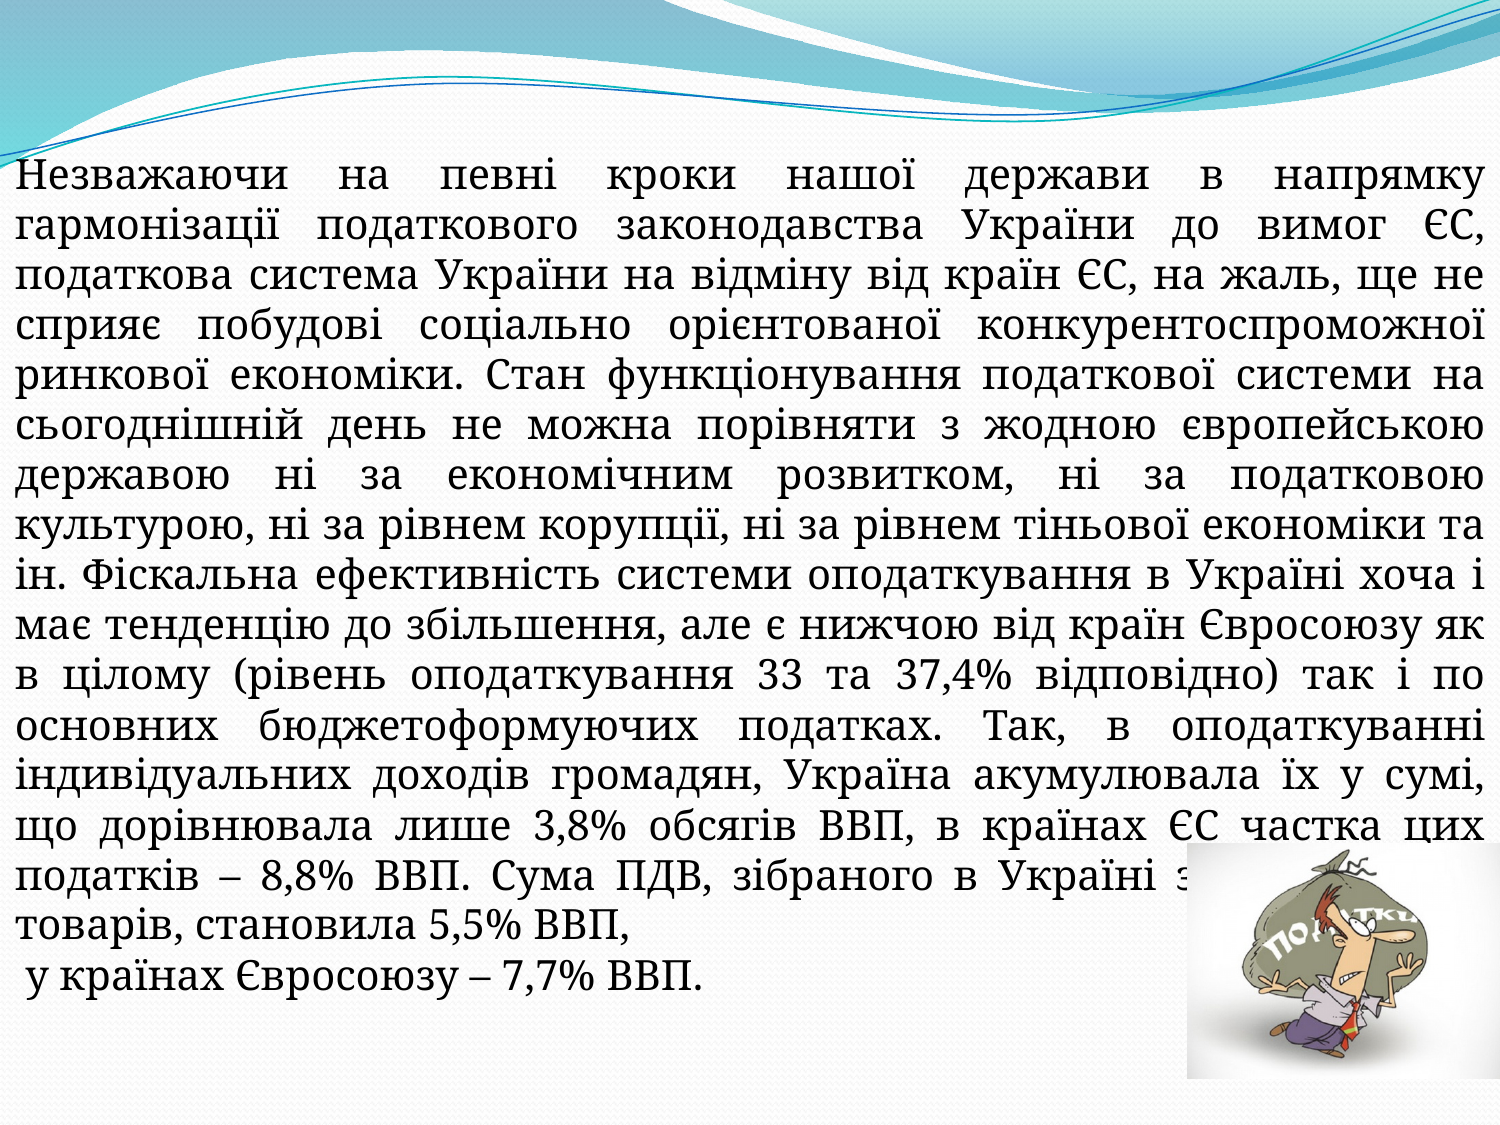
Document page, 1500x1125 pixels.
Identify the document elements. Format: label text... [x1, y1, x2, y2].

picture [1187, 843, 1500, 1079]
text_box Незважаючи на певні кроки нашої держави в напрямку гармонізації податкового законодавства України до вимог ЄС, податкова система України на відміну від країн ЄС, на жаль, ще не сприяє побудові соціально орієнтованої конкурентоспроможної ринкової економіки. Стан функціонування податкової системи на сьогоднішній день не можна порівняти з жодною європейською державою ні за економічним розвитком, ні за податковою культурою, ні за рівнем корупції, ні за рівнем тіньової економіки та ін. Фіскальна ефективність системи оподаткування в Україні хоча і має тенденцію до збільшення, але є нижчою від країн Євросоюзу як в цілому (рівень оподаткування 33 та 37,4% відповідно) так і по основних бюджетоформуючих податках. Так, в оподаткуванні індивідуальних доходів громадян, Україна акумулювала їх у сумі, що дорівнювала лише 3,8% обсягів ВВП, в країнах ЄС частка цих податків – 8,8% ВВП. Сума ПДВ, зібраного в Україні з вітчизняних товарів, становила 5,5% ВВП, у країнах Євросоюзу – 7,7% ВВП. [0, 140, 1500, 1006]
